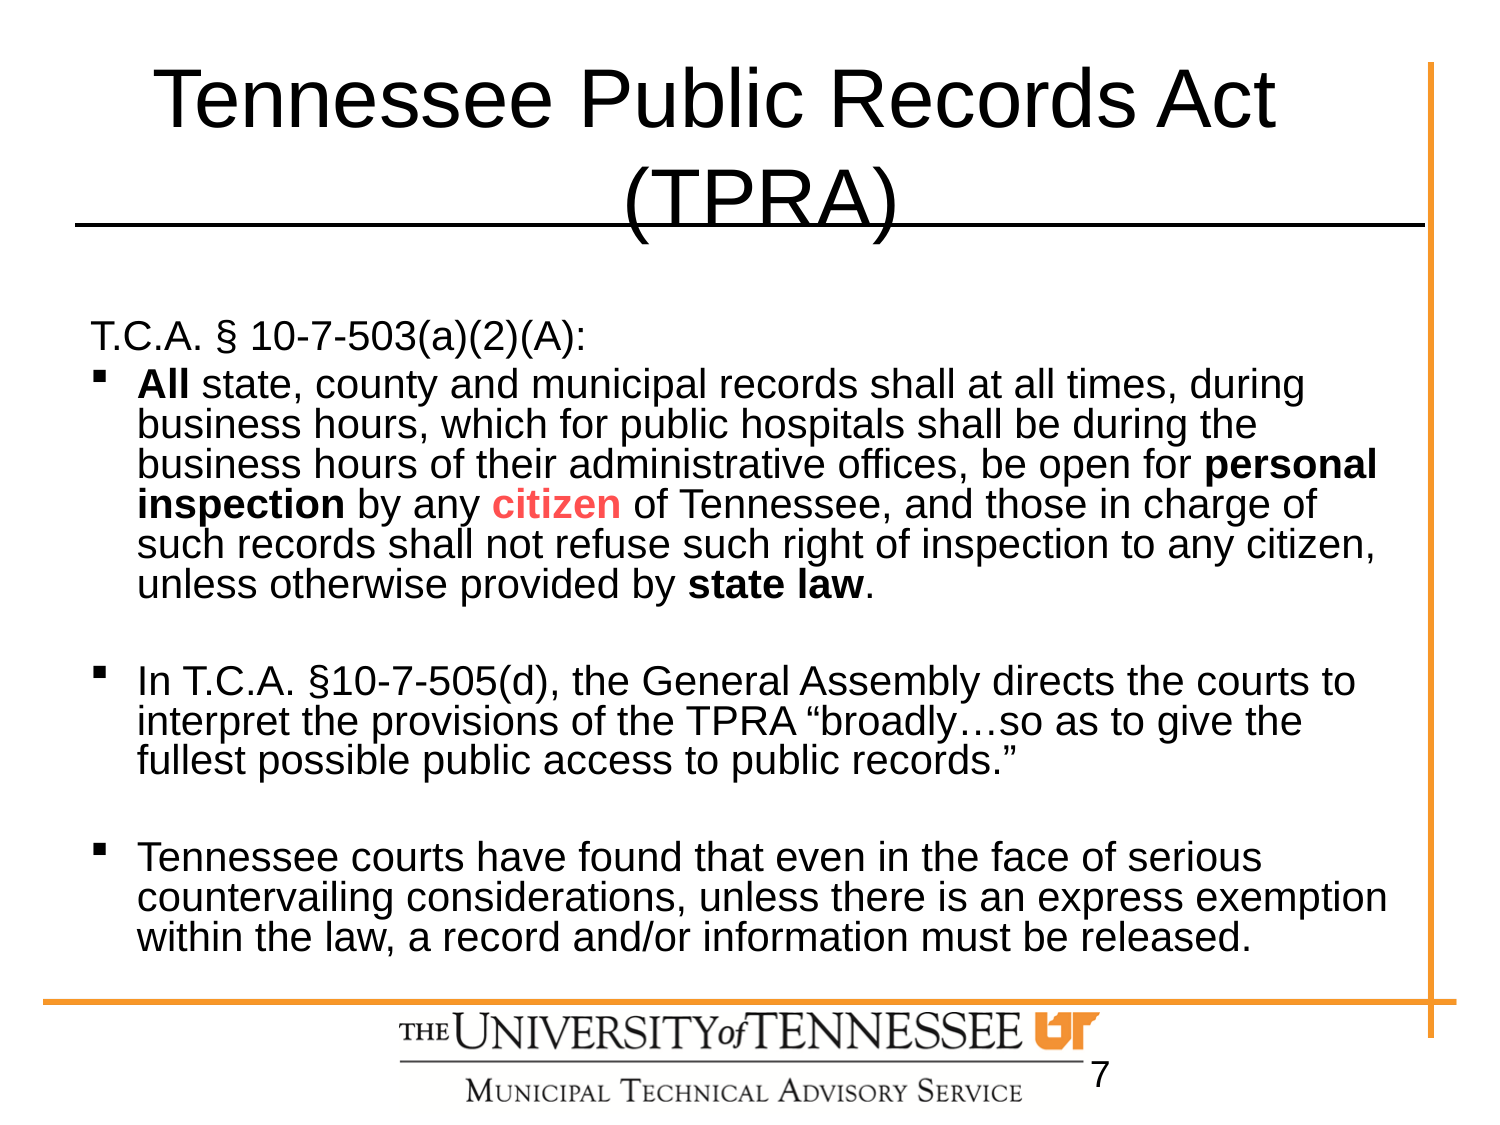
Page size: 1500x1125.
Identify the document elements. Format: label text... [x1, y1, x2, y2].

slide_number 7 [1074, 1042, 1425, 1103]
list T.C.A. § 10-7-503(a)(2)(A): All state, county and municipal records shall at all times, during business hours, which for public hospitals shall be during the business hours of their administrative offices, be open for personal inspection by any citizen of Tennessee, and those in charge of such records shall not refuse such right of inspection to any citizen, unless otherwise provided by state law. In T.C.A. §10-7-505(d), the General Assembly directs the courts to interpret the provisions of the TPRA “broadly…so as to give the fullest possible public access to public records.” Tennessee courts have found that even in the face of serious countervailing considerations, unless there is an express exemption within the law, a record and/or information must be released. [75, 262, 1425, 1005]
title Tennessee Public Records Act (TPRA) [75, 50, 1425, 238]
picture [43, 62, 1457, 1114]
